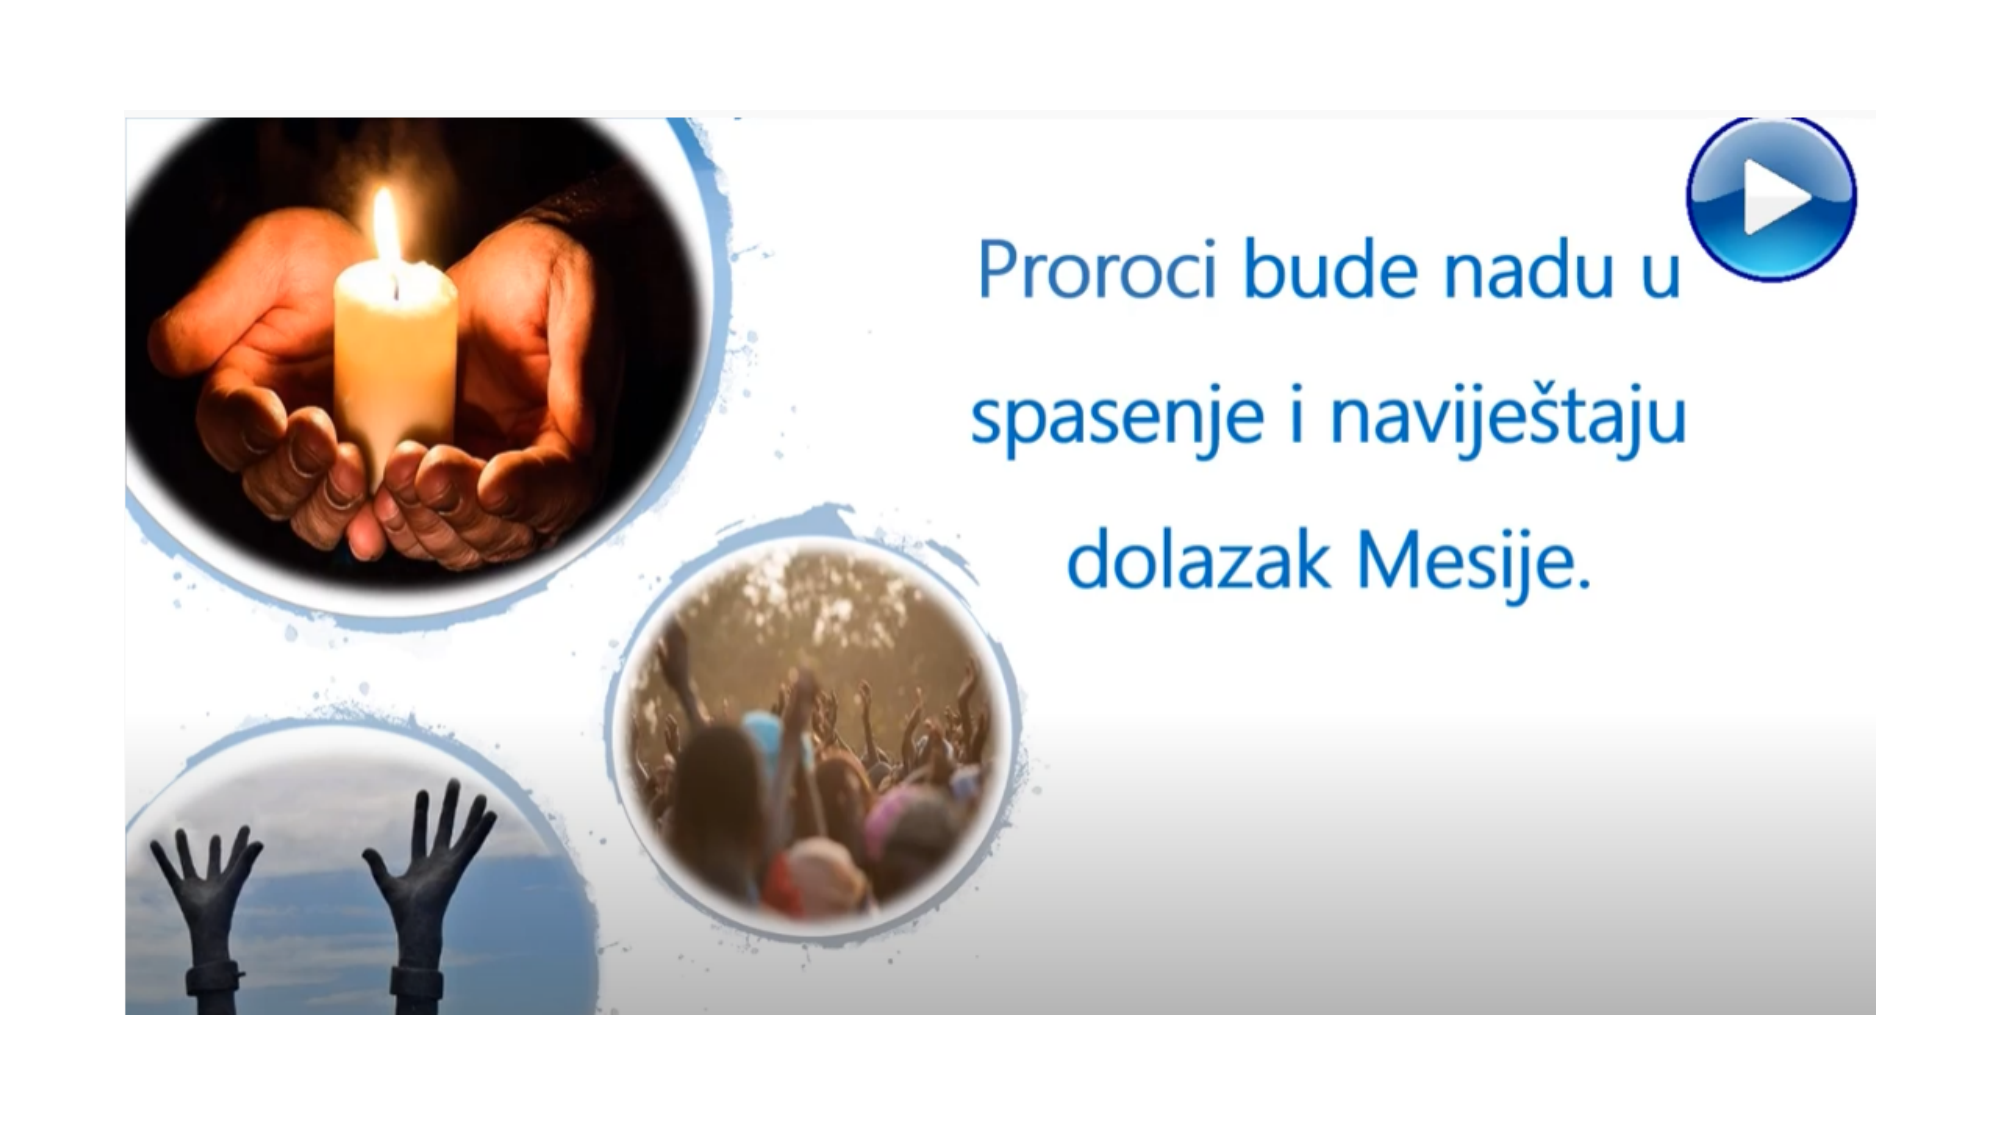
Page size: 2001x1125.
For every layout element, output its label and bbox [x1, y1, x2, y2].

picture [124, 110, 1876, 1015]
